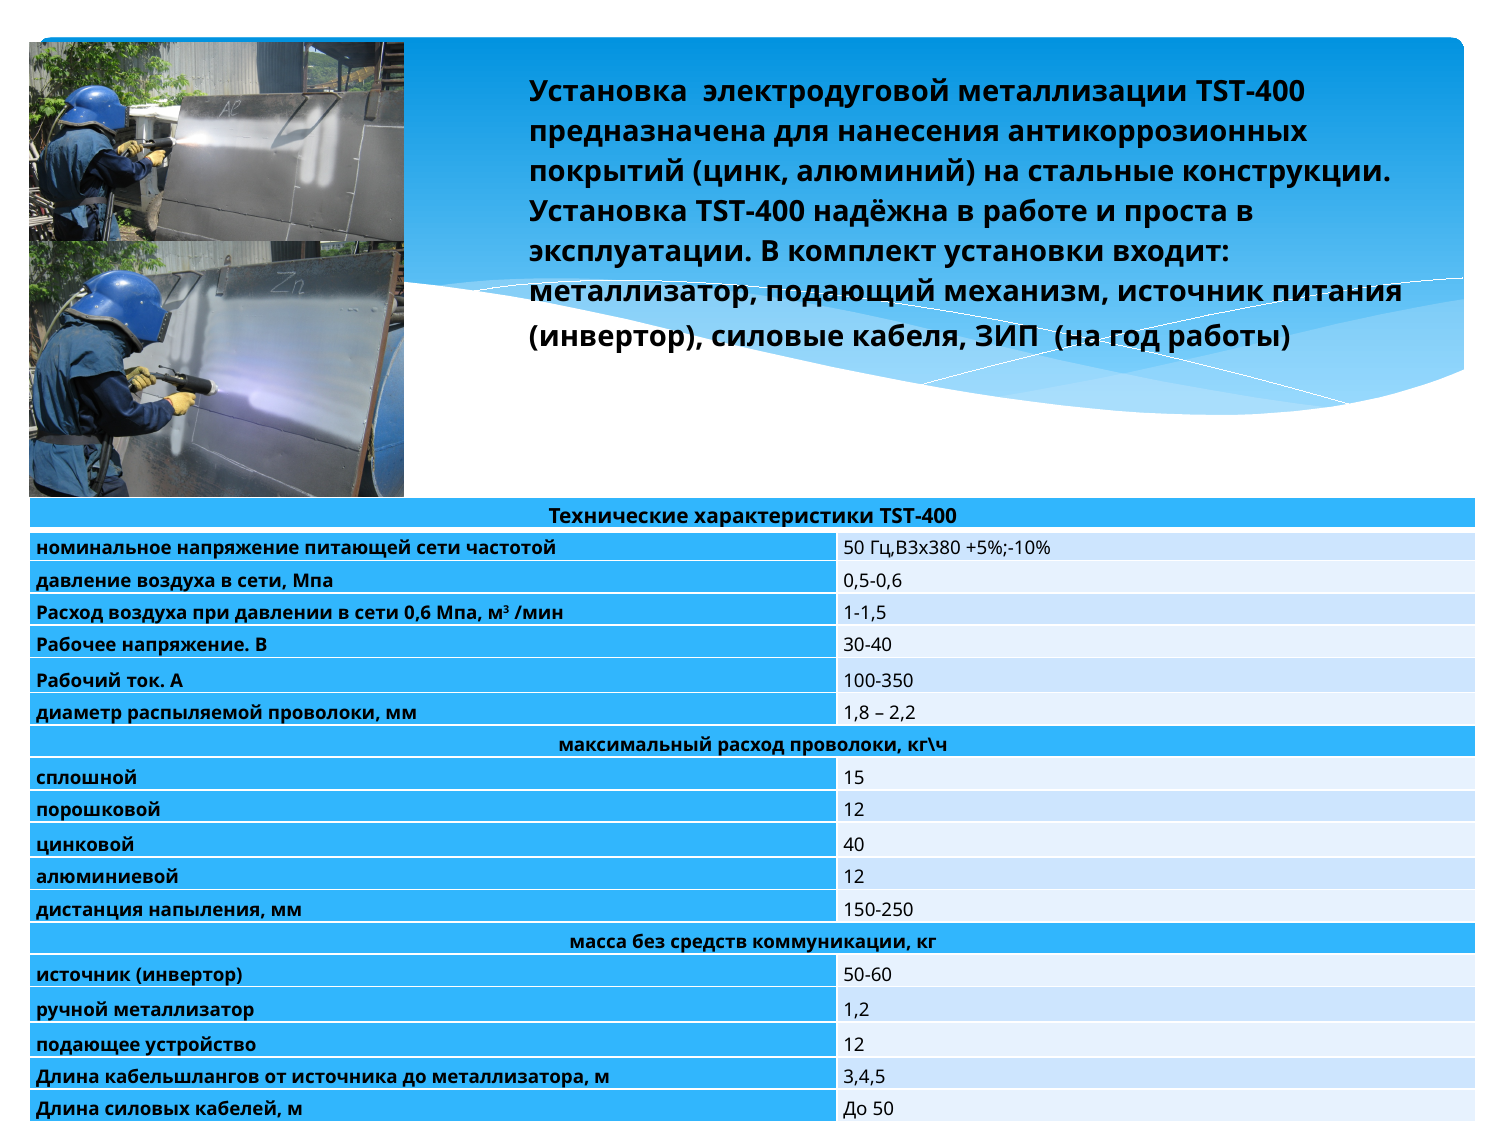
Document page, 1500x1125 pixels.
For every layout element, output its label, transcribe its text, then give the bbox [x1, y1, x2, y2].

table_cell давление воздуха в сети, Мпа [30, 561, 836, 592]
table_cell Длина силовых кабелей, м [30, 1090, 836, 1121]
table_cell масса без средств коммуникации, кг [30, 923, 1475, 953]
table_cell Расход воздуха при давлении в сети 0,6 Мпа, м3 /мин [30, 594, 836, 624]
table_cell 30-40 [838, 626, 1475, 657]
table_cell 0,5-0,6 [838, 561, 1475, 592]
table_cell порошковой [30, 791, 836, 821]
table_cell источник (инвертор) [30, 955, 836, 986]
table_cell 50 Гц,В3х380 +5%;-10% [838, 533, 1475, 560]
table_cell Рабочее напряжение. В [30, 626, 836, 657]
table_cell дистанция напыления, мм [30, 890, 836, 921]
table_cell диаметр распыляемой проволоки, мм [30, 693, 836, 724]
table_cell максимальный расход проволоки, кг\ч [30, 726, 1475, 756]
table_header Технические характеристики TST-400 [30, 498, 1475, 527]
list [29, 42, 404, 240]
table_cell сплошной [30, 758, 836, 789]
table_cell 1,2 [838, 987, 1475, 1021]
table_cell 1,8 – 2,2 [838, 693, 1475, 724]
table_cell До 50 [838, 1090, 1475, 1121]
table_cell 150-250 [838, 890, 1475, 921]
table_cell 3,4,5 [838, 1058, 1475, 1088]
title Установка электродуговой металлизации TST-400 предназначена для нанесения антикоррозионных покрытий (цинк, алюминий) на стальные конструкции. Установка TST-400 надёжна в работе и проста в эксплуатации. В комплект установки входит: металлизатор, подающий механизм, источник питания (инвертор), силовые кабеля, ЗИП (на год работы) [513, 39, 1471, 421]
table_cell цинковой [30, 823, 836, 856]
table_cell 50-60 [838, 955, 1475, 986]
table_cell ручной металлизатор [30, 987, 836, 1021]
table_cell 1-1,5 [838, 594, 1475, 624]
table_cell 40 [838, 823, 1475, 856]
table_cell 12 [838, 791, 1475, 821]
table_cell 12 [838, 1023, 1475, 1056]
table_cell подающее устройство [30, 1023, 836, 1056]
table_cell номинальное напряжение питающей сети частотой [30, 533, 836, 560]
table_cell 12 [838, 858, 1475, 889]
picture [29, 241, 404, 502]
table_cell Рабочий ток. А [30, 658, 836, 692]
table_cell Длина кабельшлангов от источника до металлизатора, м [30, 1058, 836, 1088]
table_cell 15 [838, 758, 1475, 789]
table_cell алюминиевой [30, 858, 836, 889]
table_cell 100-350 [838, 658, 1475, 692]
